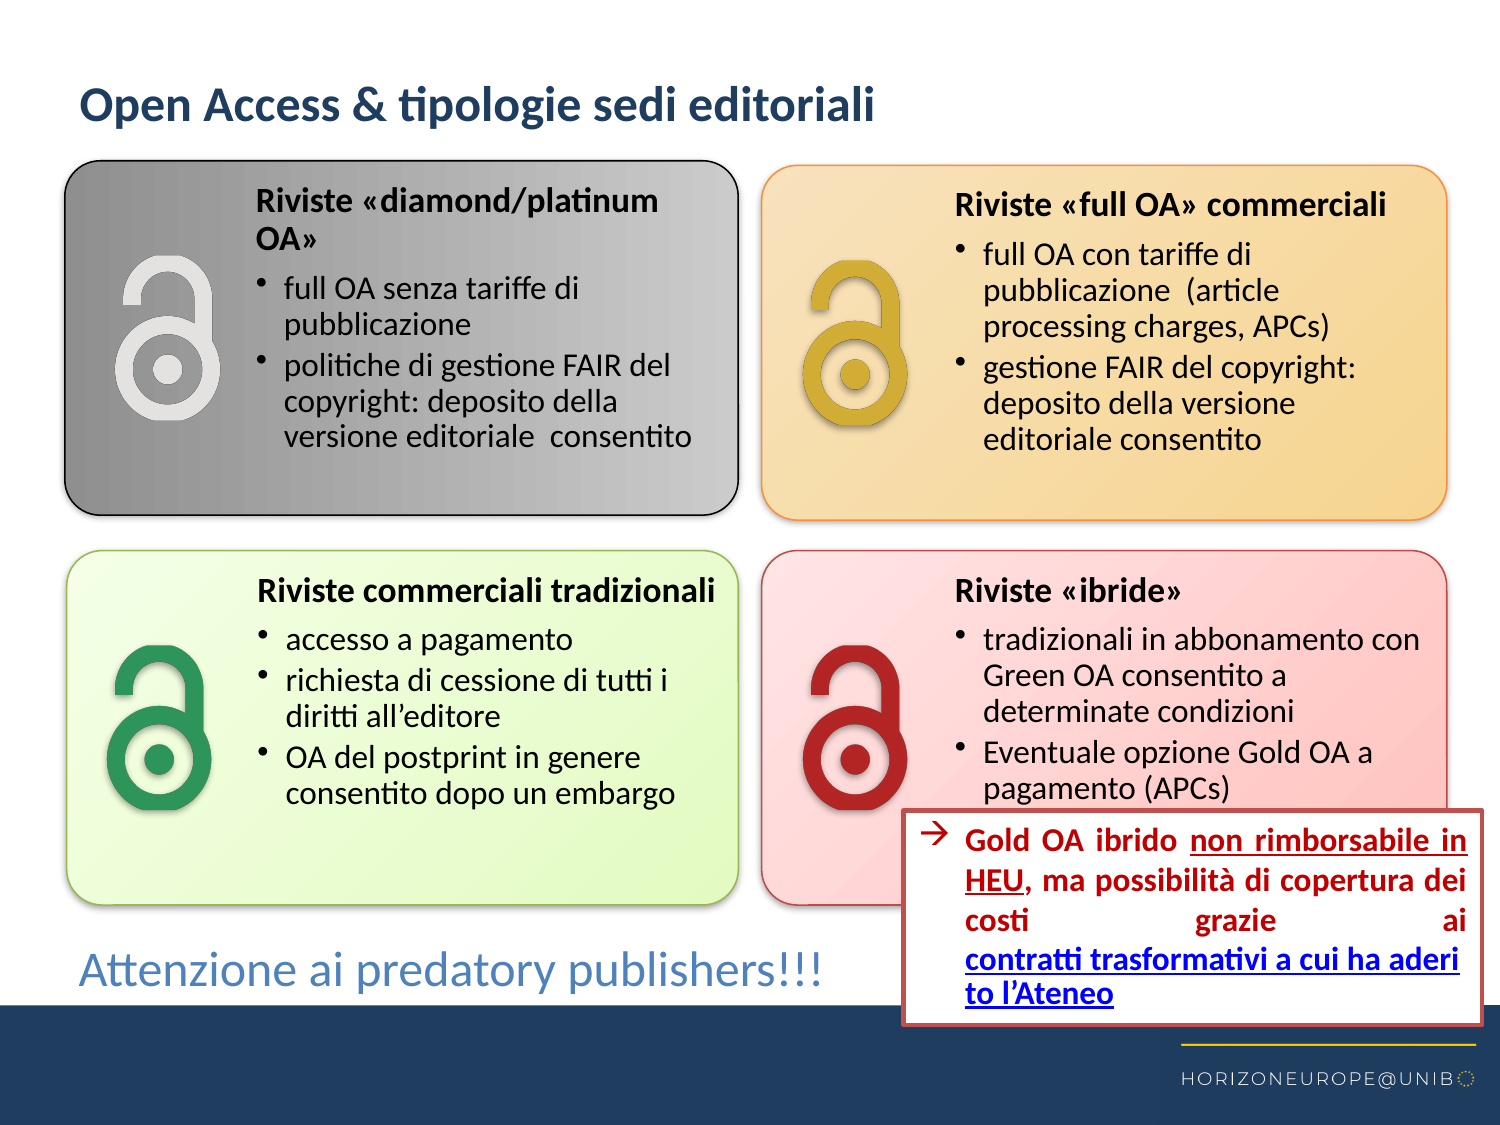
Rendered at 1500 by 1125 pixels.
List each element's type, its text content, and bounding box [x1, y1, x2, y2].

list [64, 160, 739, 516]
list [761, 165, 1447, 521]
list Open Access & tipologie sedi editoriali [64, 78, 1447, 185]
text_box Gold OA ibrido non rimborsabile in HEU, ma possibilità di copertura dei costi grazie ai contratti trasformativi a cui ha aderito l’Ateneo [901, 808, 1484, 1027]
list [761, 550, 1447, 906]
picture [1157, 1005, 1500, 1125]
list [66, 550, 739, 906]
text_box Attenzione ai predatory publishers!!! [58, 928, 845, 1004]
